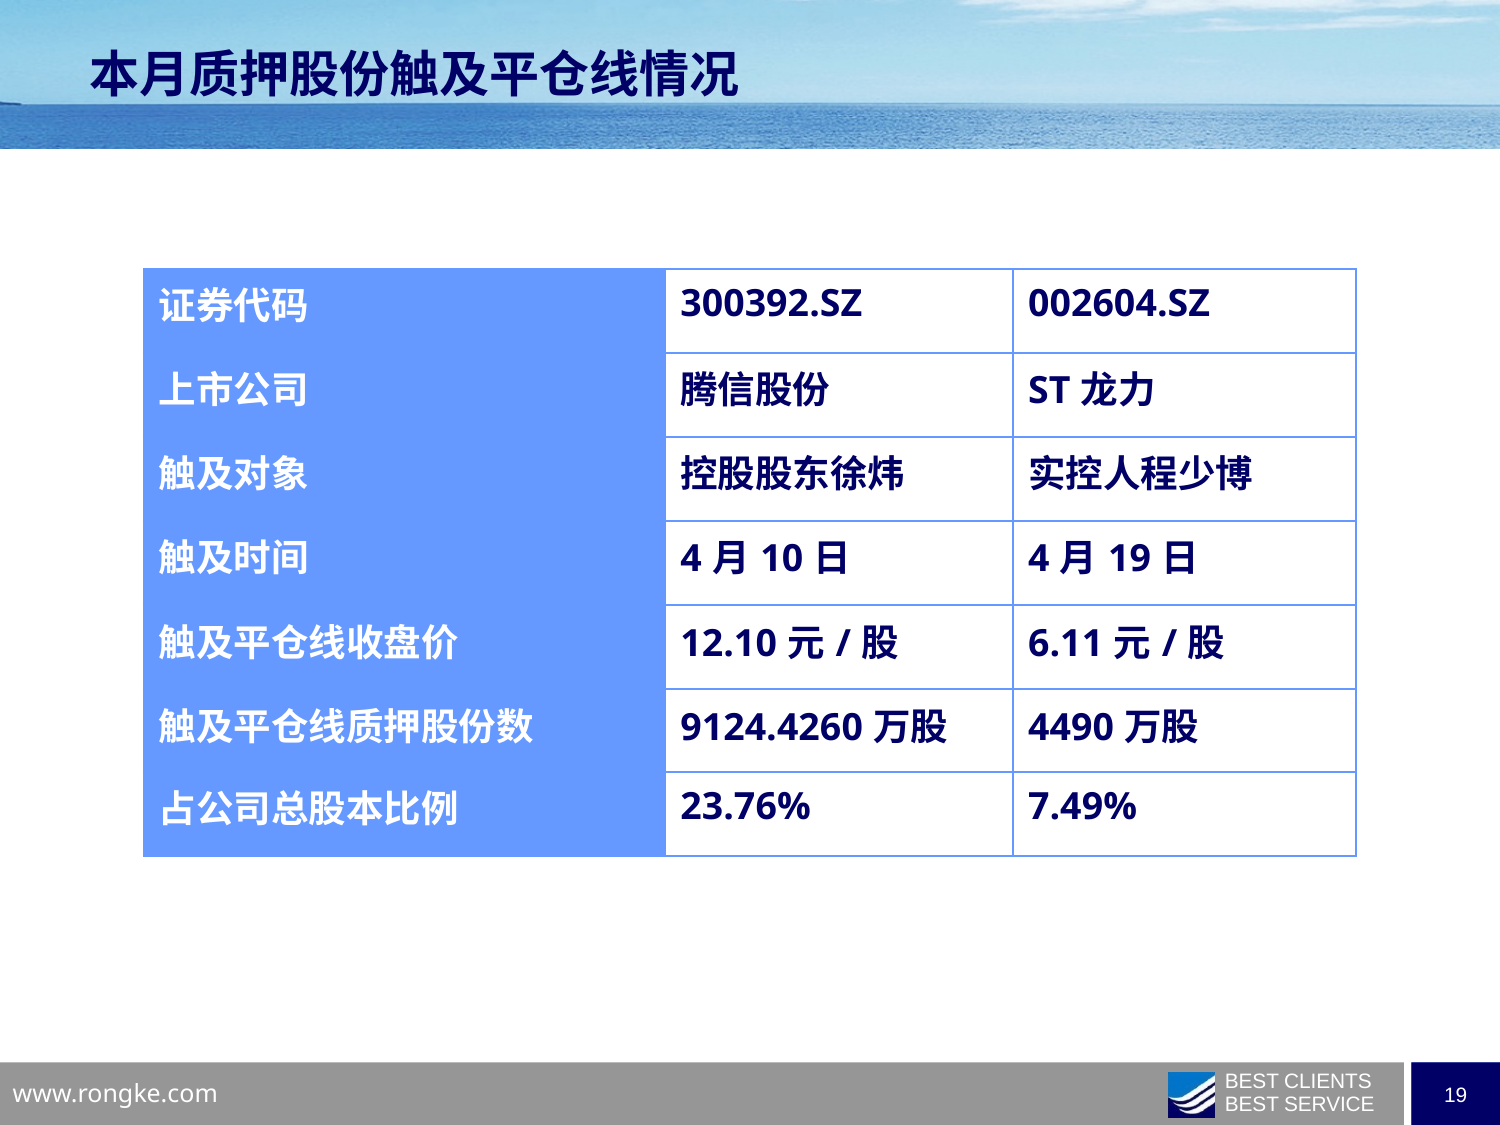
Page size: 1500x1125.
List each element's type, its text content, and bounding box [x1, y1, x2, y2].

picture [1168, 1072, 1215, 1118]
table_header 证券代码 [144, 270, 664, 352]
table_cell 触及对象 [144, 438, 664, 520]
table_cell 4月19日 [1014, 522, 1355, 604]
table_header 300392.SZ [666, 270, 1012, 352]
picture [0, 0, 1500, 149]
table_cell 12.10元/股 [666, 606, 1012, 688]
table_cell 4月10日 [666, 522, 1012, 604]
table_cell 6.11元/股 [1014, 606, 1355, 688]
text_box 本月质押股份触及平仓线情况 [74, 35, 1425, 223]
table_cell 9124.4260万股 [666, 690, 1012, 771]
table_cell ST龙力 [1014, 354, 1355, 436]
table_cell 控股股东徐炜 [666, 438, 1012, 520]
table_cell 触及平仓线收盘价 [144, 606, 664, 688]
table_cell 触及平仓线质押股份数 [144, 690, 664, 771]
table_cell 4490万股 [1014, 690, 1355, 771]
table_cell 触及时间 [144, 522, 664, 604]
table_cell 23.76% [666, 773, 1012, 855]
table_header 002604.SZ [1014, 270, 1355, 352]
table_cell 占公司总股本比例 [144, 773, 664, 855]
table_cell 7.49% [1014, 773, 1355, 855]
table_cell 实控人程少博 [1014, 438, 1355, 520]
table_cell 上市公司 [144, 354, 664, 436]
table_cell 腾信股份 [666, 354, 1012, 436]
